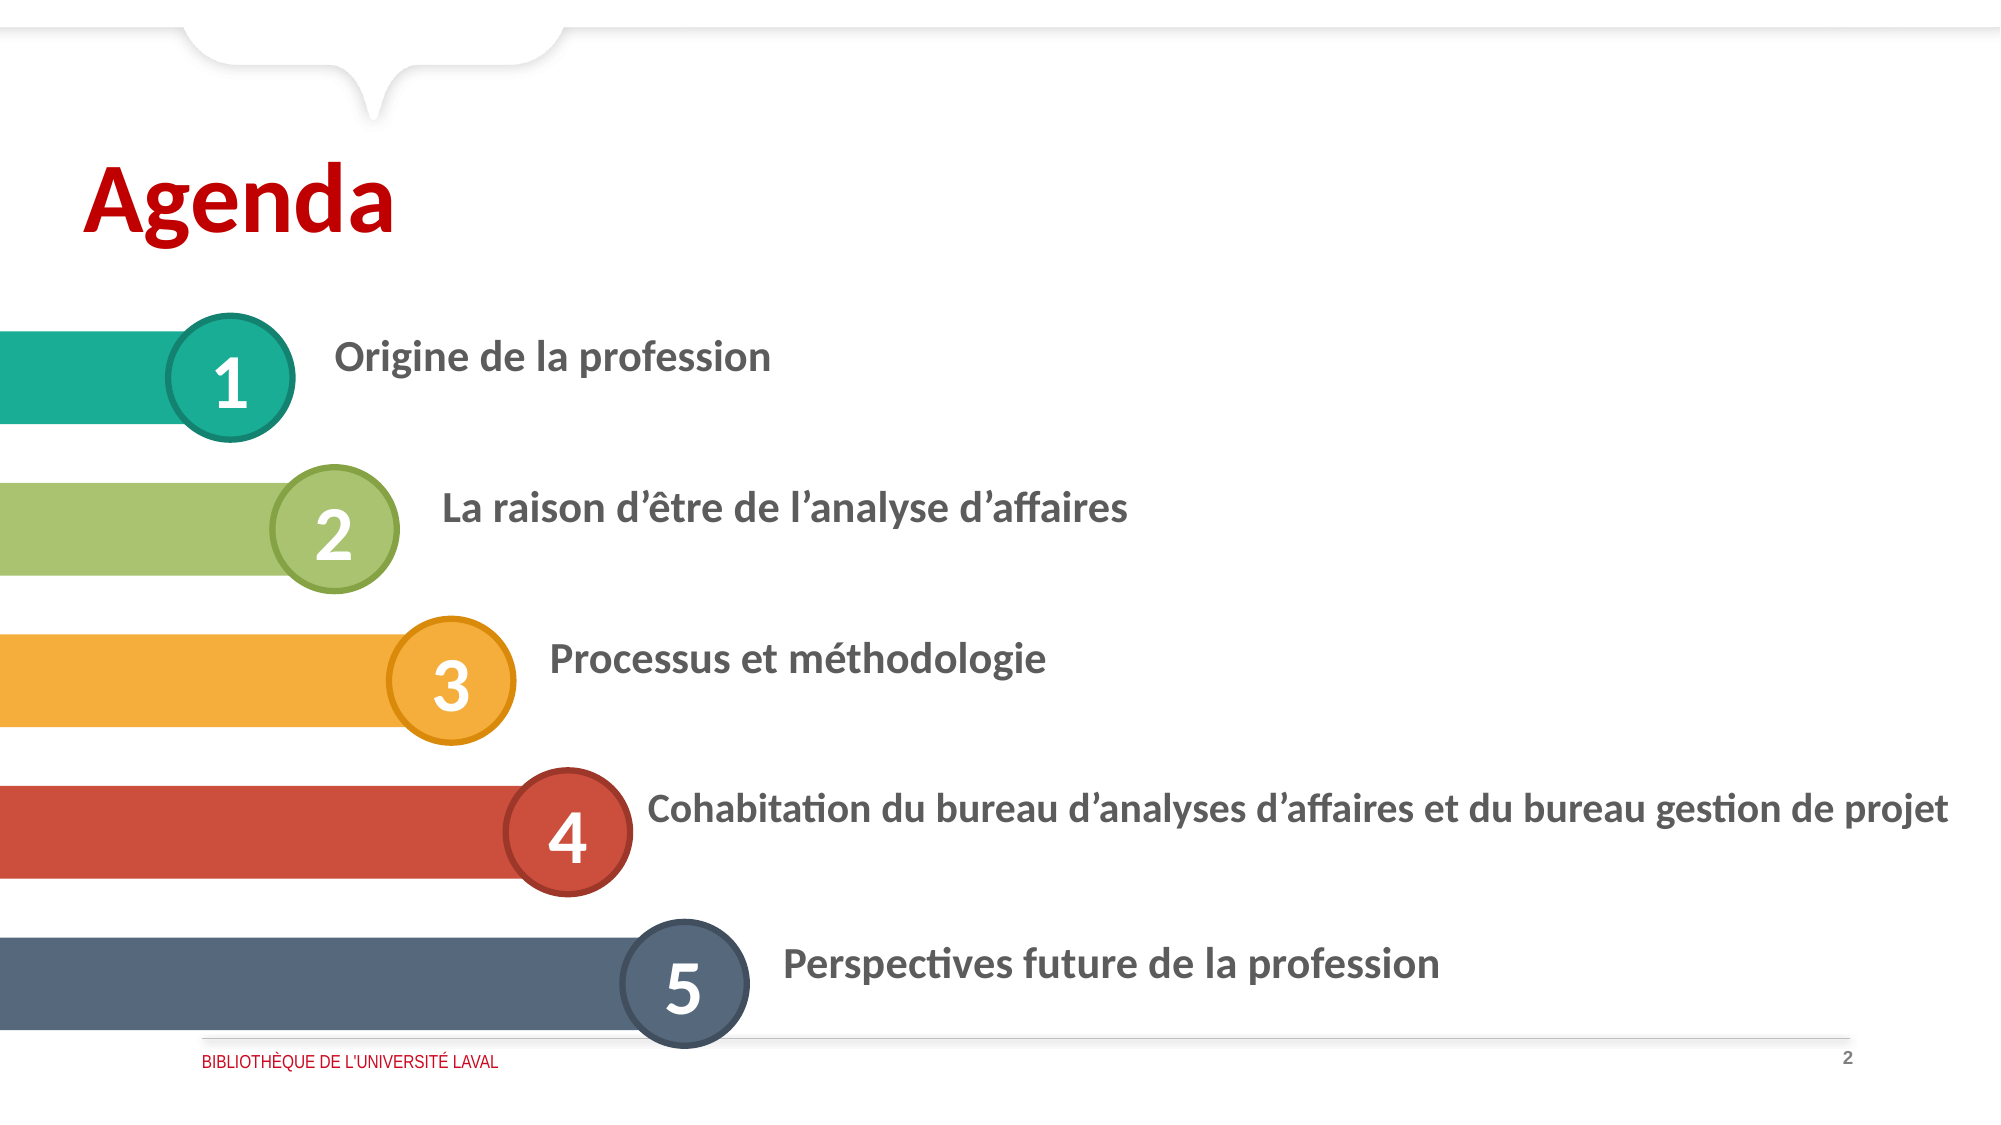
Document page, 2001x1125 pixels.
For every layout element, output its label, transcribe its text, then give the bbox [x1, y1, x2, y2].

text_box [0, 921, 747, 1046]
title Agenda [83, 137, 1914, 247]
text_box Processus et méthodologie [549, 635, 1914, 724]
text_box Origine de la profession [334, 333, 1914, 421]
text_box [0, 618, 514, 743]
text_box Perspectives future de la profession [783, 939, 1914, 1028]
text_box Cohabitation du bureau d’analyses d’affaires et du bureau gestion de projet [647, 786, 1968, 867]
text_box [0, 315, 293, 440]
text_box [0, 466, 397, 592]
picture [0, 0, 2001, 1125]
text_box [0, 770, 631, 895]
text_box La raison d’être de l’analyse d’affaires [442, 484, 1914, 572]
